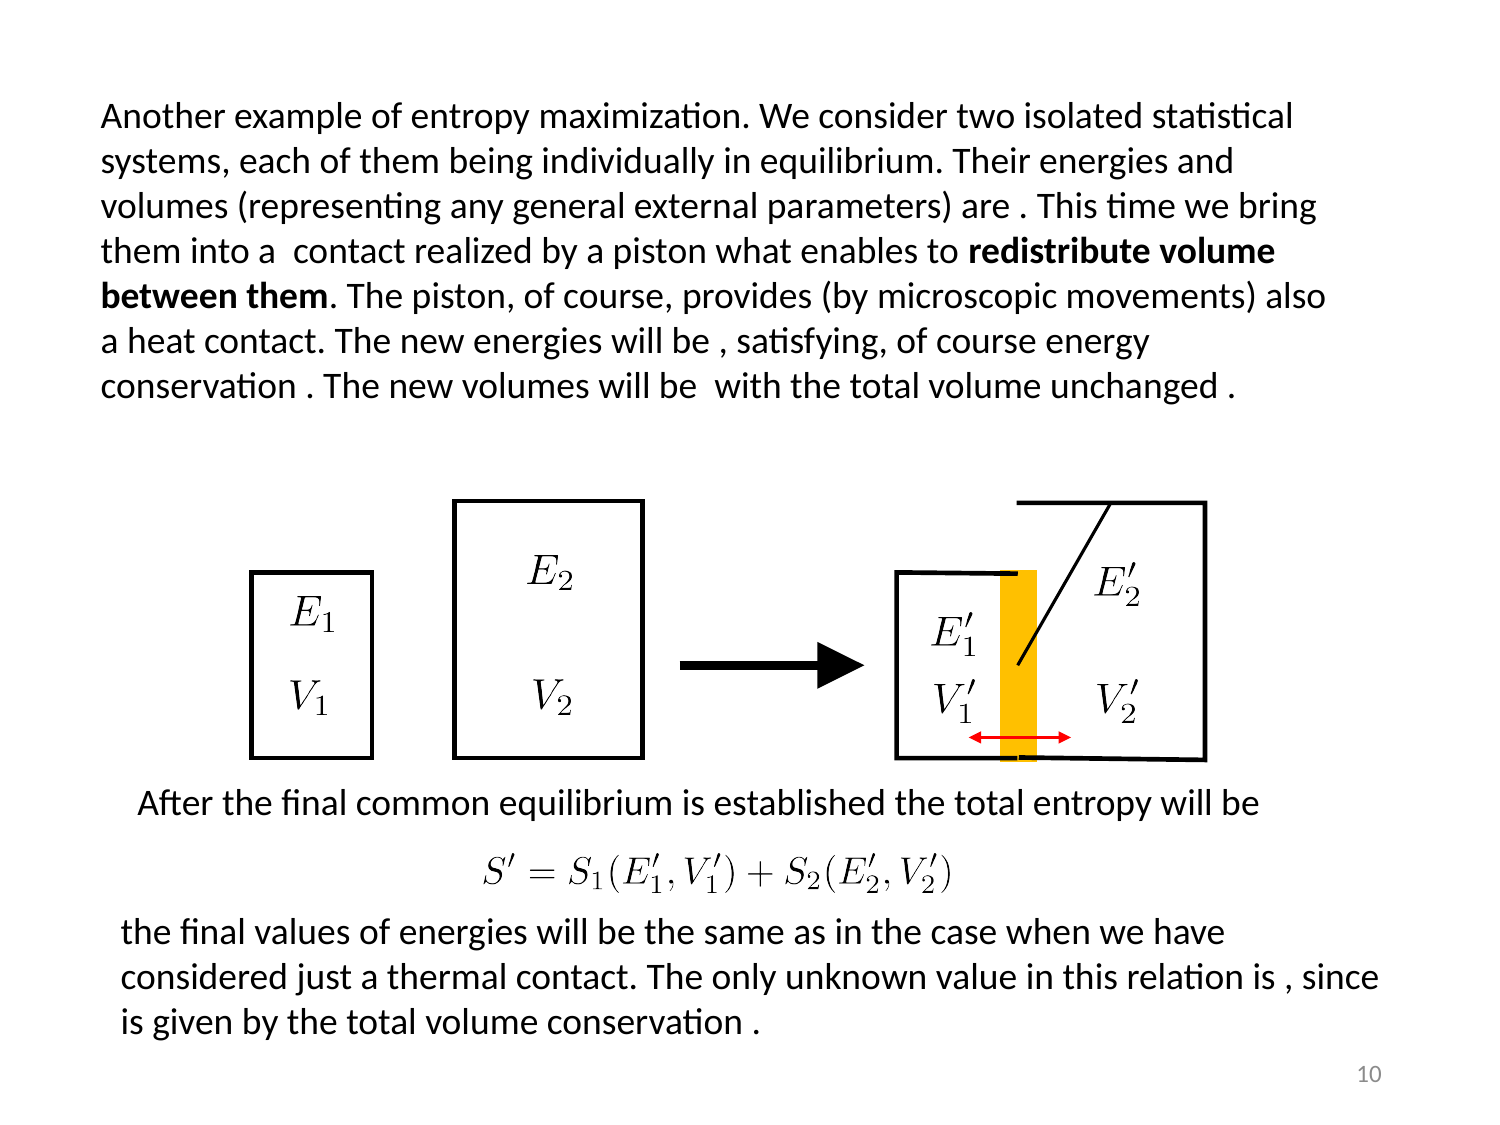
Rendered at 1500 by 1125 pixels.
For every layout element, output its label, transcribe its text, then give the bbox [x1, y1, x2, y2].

text_box [250, 571, 373, 759]
picture [931, 612, 975, 656]
text_box [895, 571, 1018, 760]
picture [1097, 679, 1138, 723]
picture [527, 555, 572, 590]
picture [483, 853, 950, 893]
picture [290, 680, 327, 716]
picture [290, 596, 334, 632]
text_box [453, 500, 644, 759]
slide_number 10 [1059, 1042, 1397, 1103]
text_box After the final common equilibrium is established the total entropy will be [122, 770, 1480, 831]
picture [1094, 562, 1139, 606]
picture [533, 679, 571, 715]
text_box [1016, 501, 1206, 761]
picture [934, 679, 975, 723]
